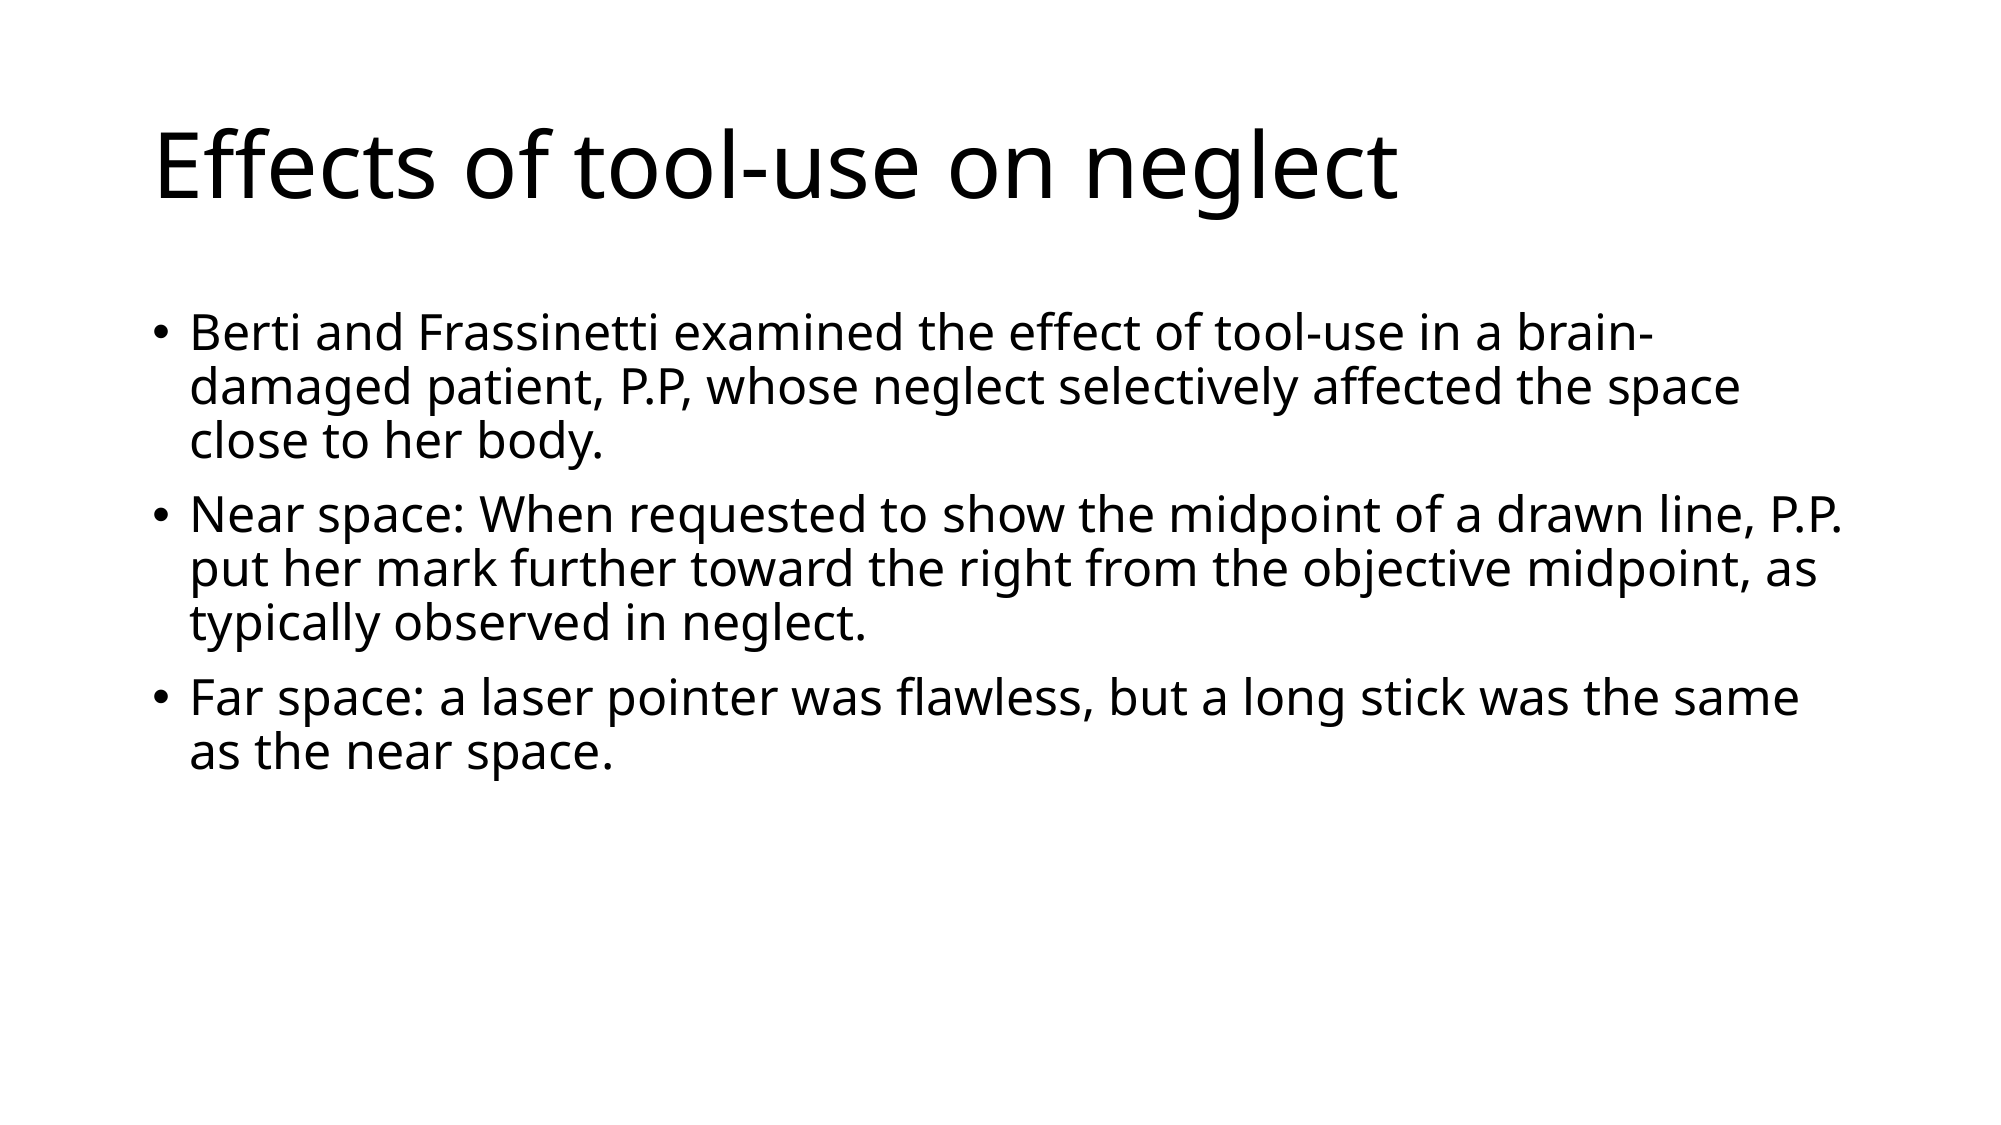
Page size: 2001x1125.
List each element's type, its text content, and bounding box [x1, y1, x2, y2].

title Effects of tool-use on neglect [137, 59, 1863, 278]
list Berti and Frassinetti examined the effect of tool-use in a brain-damaged patient, P.P, whose neglect selectively affected the space close to her body. Near space: When requested to show the midpoint of a drawn line, P.P. put her mark further toward the right from the objective midpoint, as typically observed in neglect. Far space: a laser pointer was flawless, but a long stick was the same as the near space. [137, 299, 1863, 1014]
